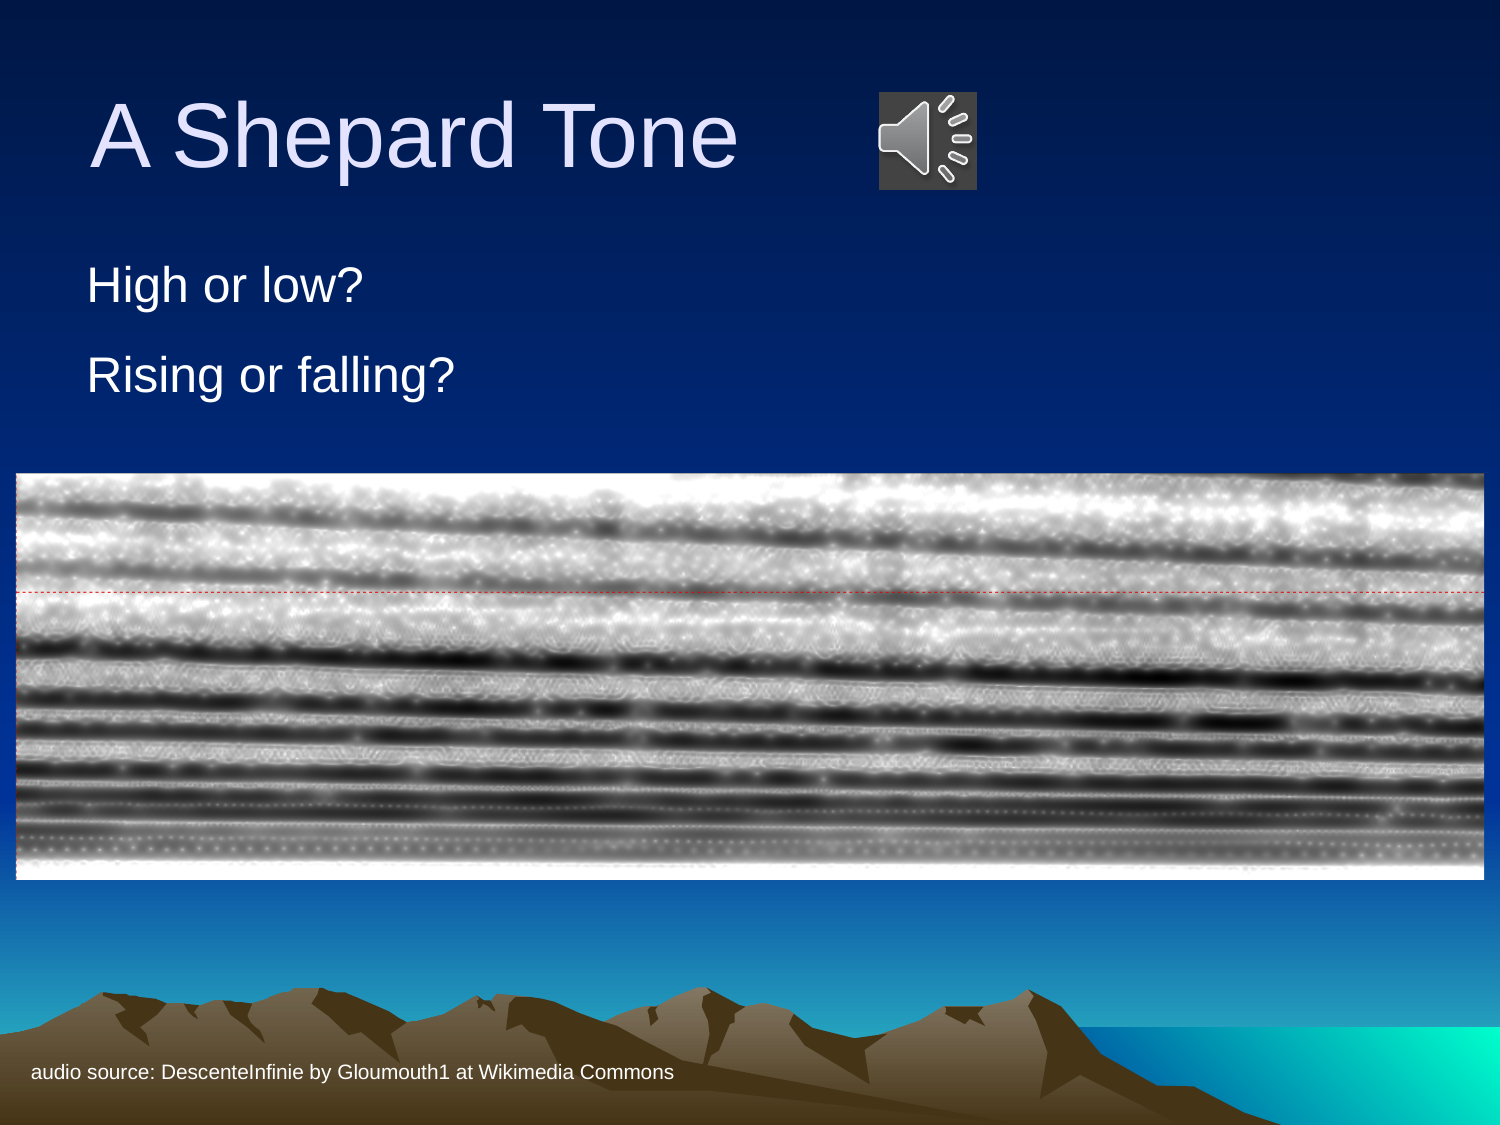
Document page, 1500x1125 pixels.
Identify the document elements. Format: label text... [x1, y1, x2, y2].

picture [877, 90, 979, 192]
list audio source: DescenteInfinie by Gloumouth1 at Wikimedia Commons [15, 1051, 828, 1125]
title A Shepard Tone [74, 37, 1426, 226]
text_box High or low? Rising or falling? [71, 214, 485, 410]
picture [15, 473, 1485, 881]
